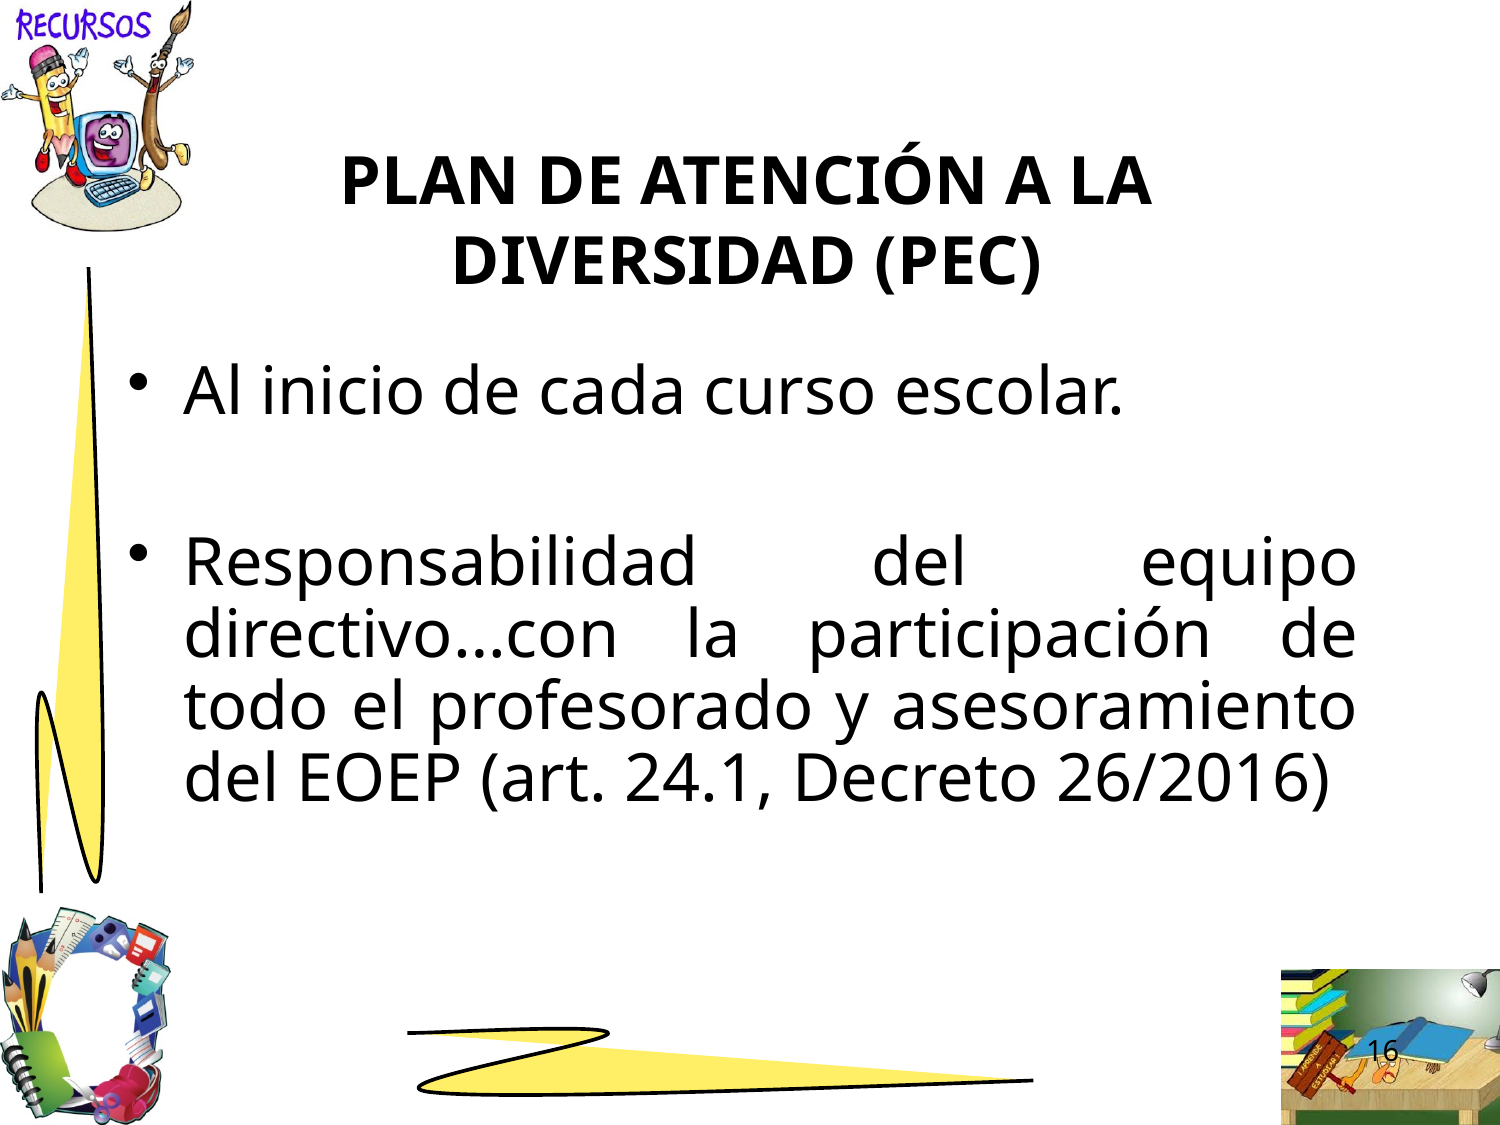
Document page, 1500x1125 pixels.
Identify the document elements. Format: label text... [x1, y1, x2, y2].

slide_number 16 [1101, 1024, 1415, 1101]
picture [0, 0, 194, 232]
title PLAN DE ATENCIÓN A LA DIVERSIDAD (PEC) [182, 42, 1311, 306]
picture [0, 907, 171, 1125]
picture [1281, 969, 1500, 1125]
list Al inicio de cada curso escolar. Responsabilidad del equipo directivo…con la participación de todo el profesorado y asesoramiento del EOEP (art. 24.1, Decreto 26/2016) [111, 349, 1375, 951]
